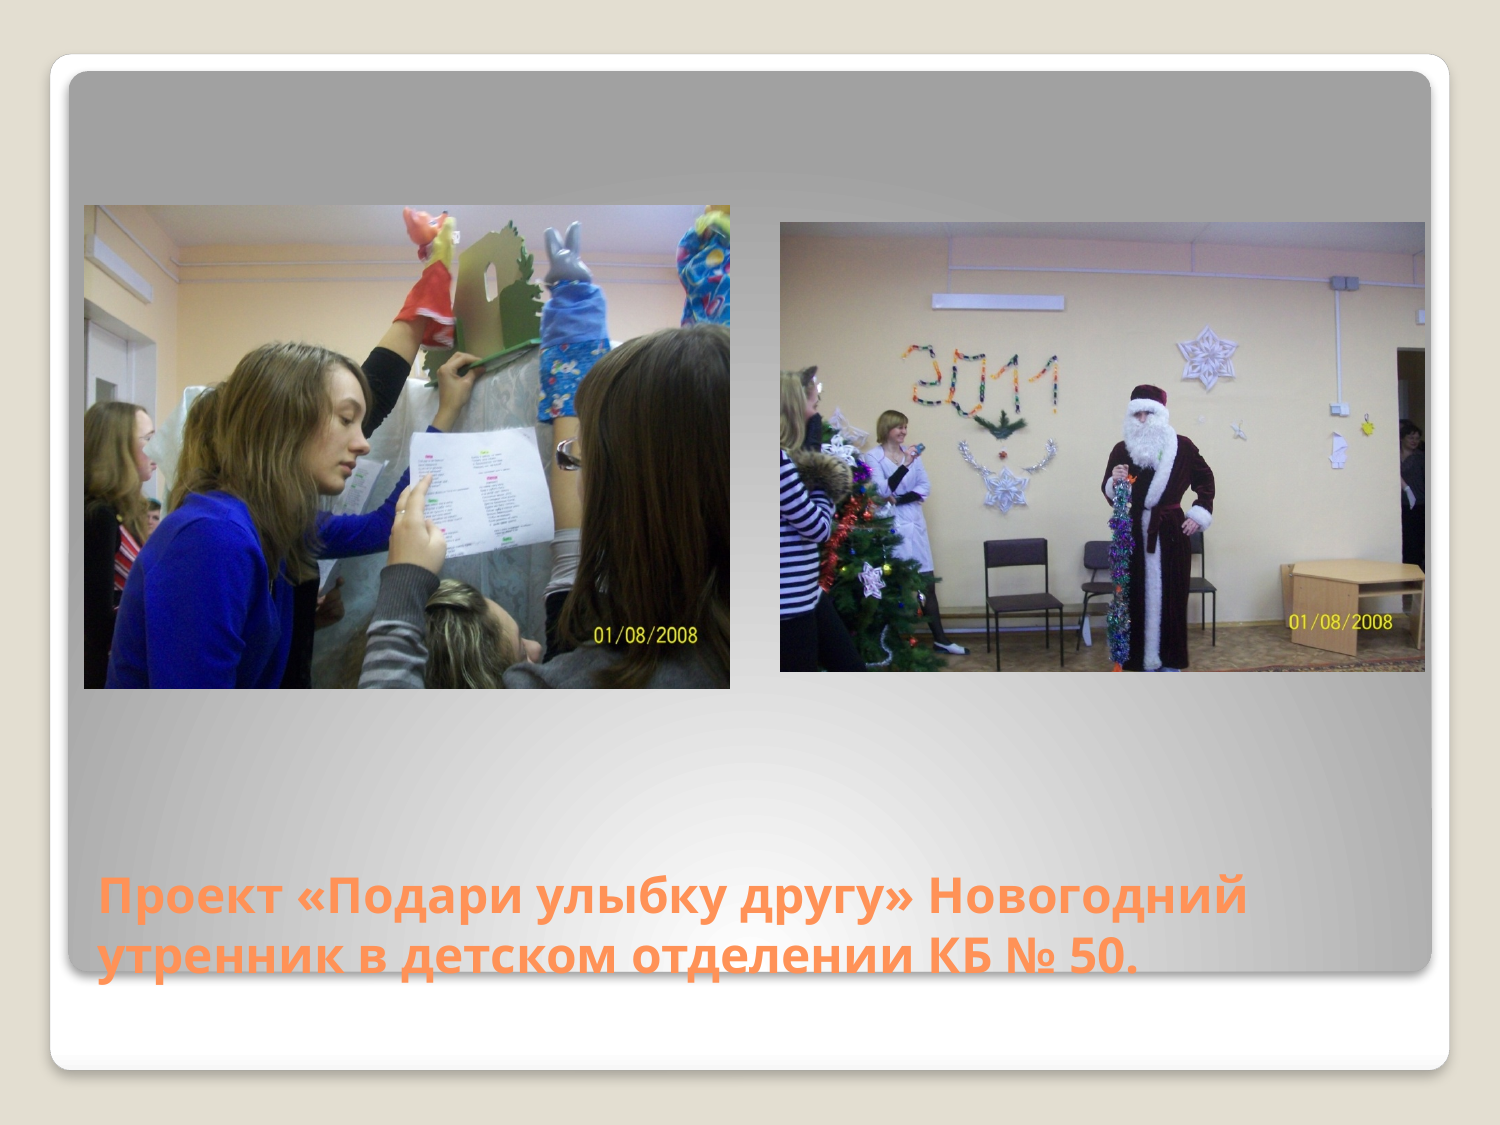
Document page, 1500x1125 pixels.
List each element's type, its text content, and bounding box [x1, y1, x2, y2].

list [779, 222, 1426, 672]
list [84, 204, 730, 690]
title Проект «Подари улыбку другу» Новогодний утренник в детском отделении КБ № 50. [82, 817, 1425, 991]
